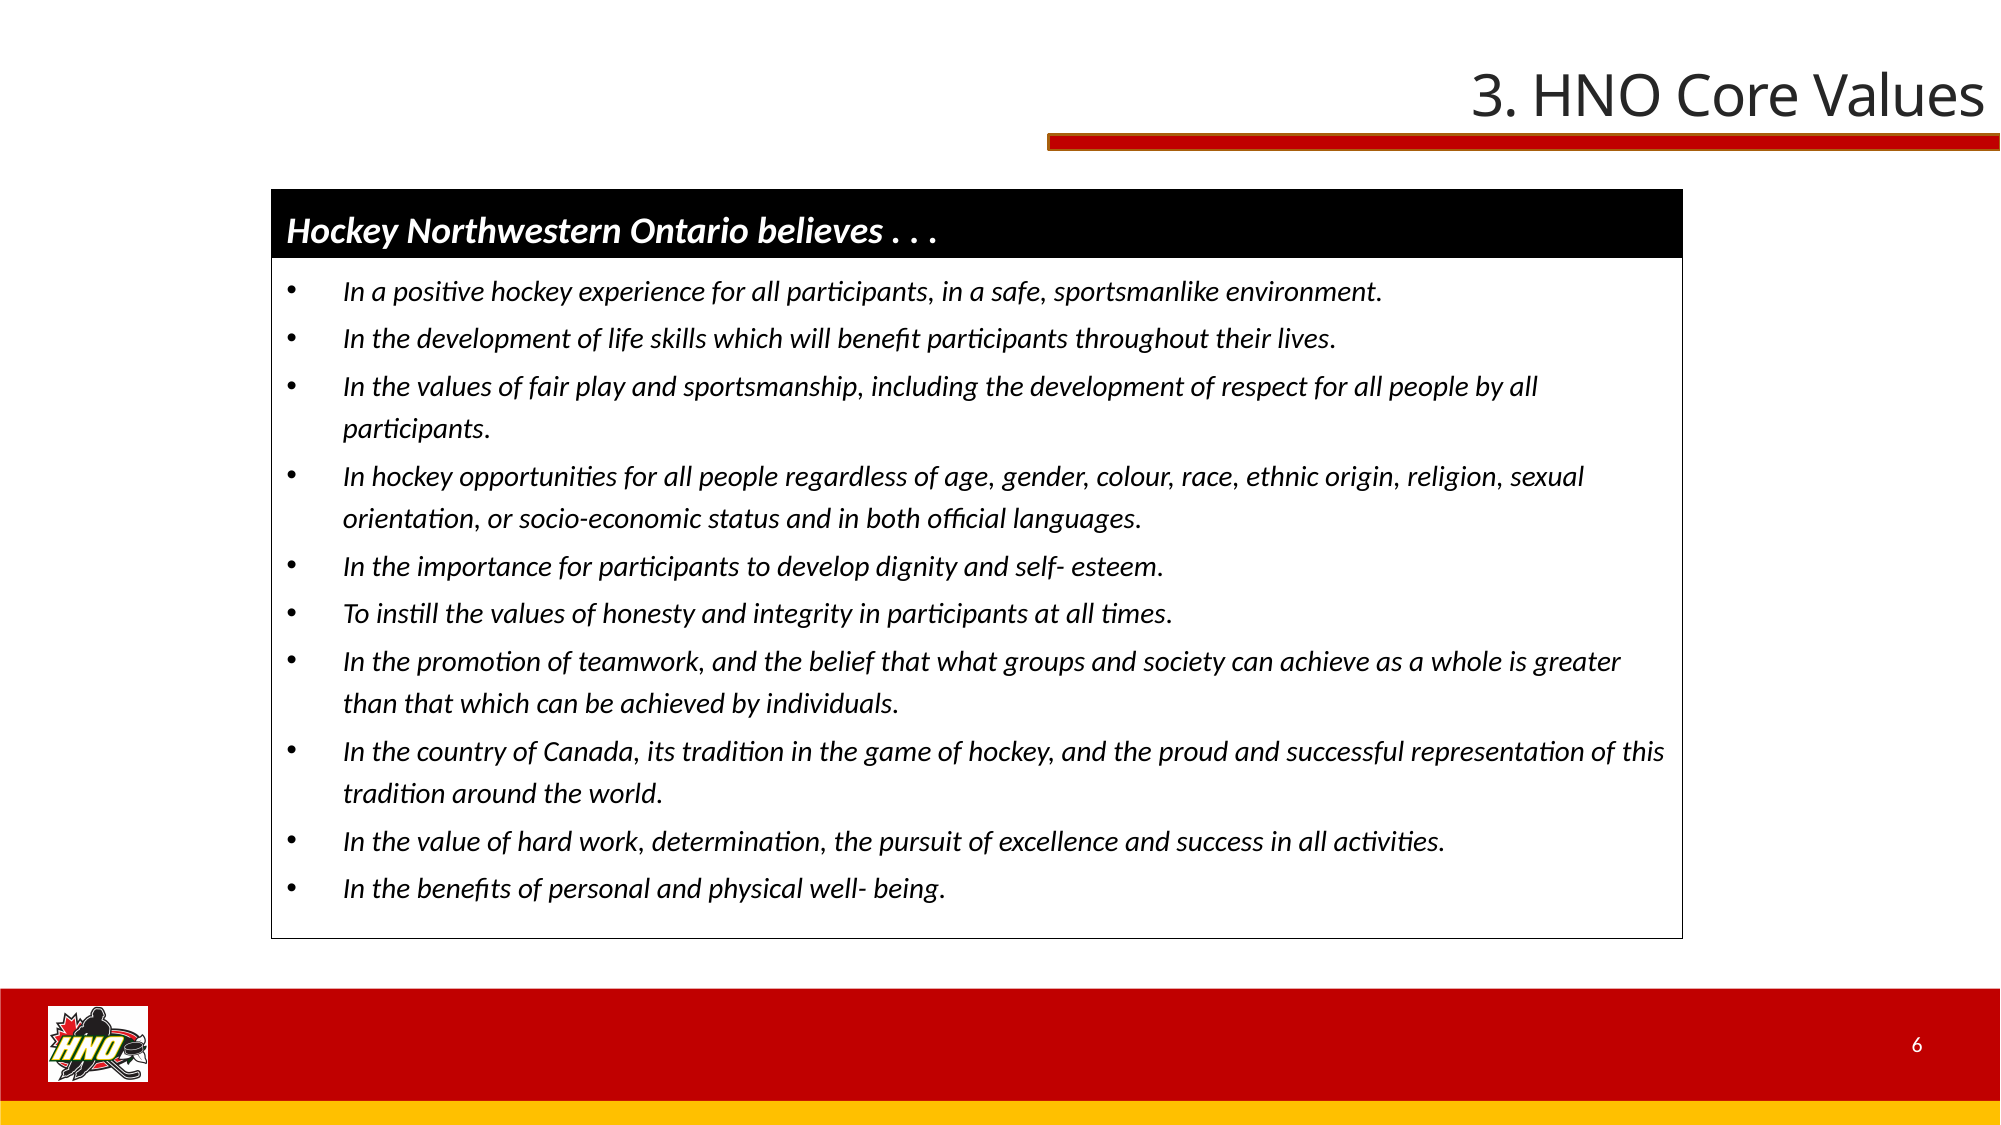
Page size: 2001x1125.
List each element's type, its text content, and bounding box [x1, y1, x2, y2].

picture [48, 1006, 148, 1082]
text_box Hockey Northwestern Ontario believes . . . [271, 189, 1683, 258]
text_box [1047, 133, 2000, 151]
slide_number 6 [1722, 1013, 1938, 1074]
title 3. HNO Core Values [1048, 0, 2000, 137]
text_box In a positive hockey experience for all participants, in a safe, sportsmanlike environment. In the development of life skills which will benefit participants throughout their lives. In the values of fair play and sportsmanship, including the development of respect for all people by all participants. In hockey opportunities for all people regardless of age, gender, colour, race, ethnic origin, religion, sexual orientation, or socio-economic status and in both official languages. In the importance for participants to develop dignity and self- esteem. To instill the values of honesty and integrity in participants at all times. In the promotion of teamwork, and the belief that what groups and society can achieve as a whole is greater than that which can be achieved by individuals. In the country of Canada, its tradition in the game of hockey, and the proud and successful representation of this tradition around the world. In the value of hard work, determination, the pursuit of excellence and success in all activities. In the benefits of personal and physical well- being. [271, 258, 1683, 939]
